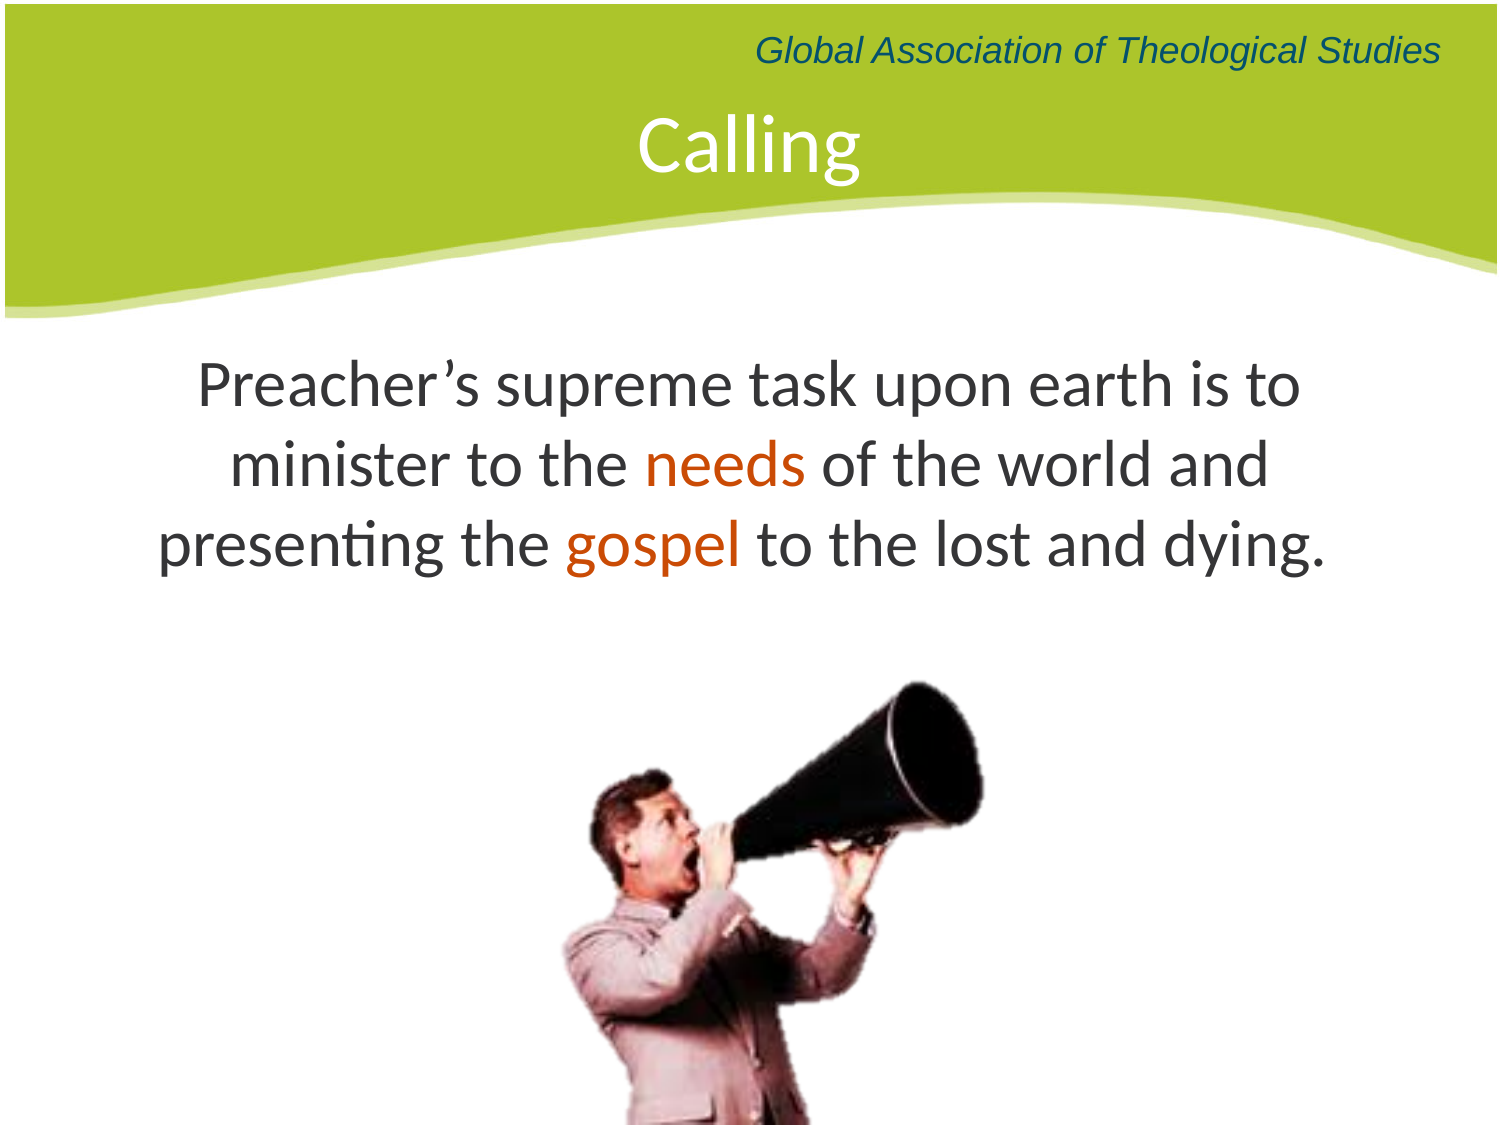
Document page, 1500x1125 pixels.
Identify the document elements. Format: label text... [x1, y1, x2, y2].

list Preacher’s supreme task upon earth is to minister to the needs of the world and presenting the gospel to the lost and dying. [74, 331, 1426, 1059]
text_box Global Association of Theological Studies [442, 19, 1500, 79]
picture [0, 0, 1500, 1125]
title Calling [74, 44, 1426, 233]
